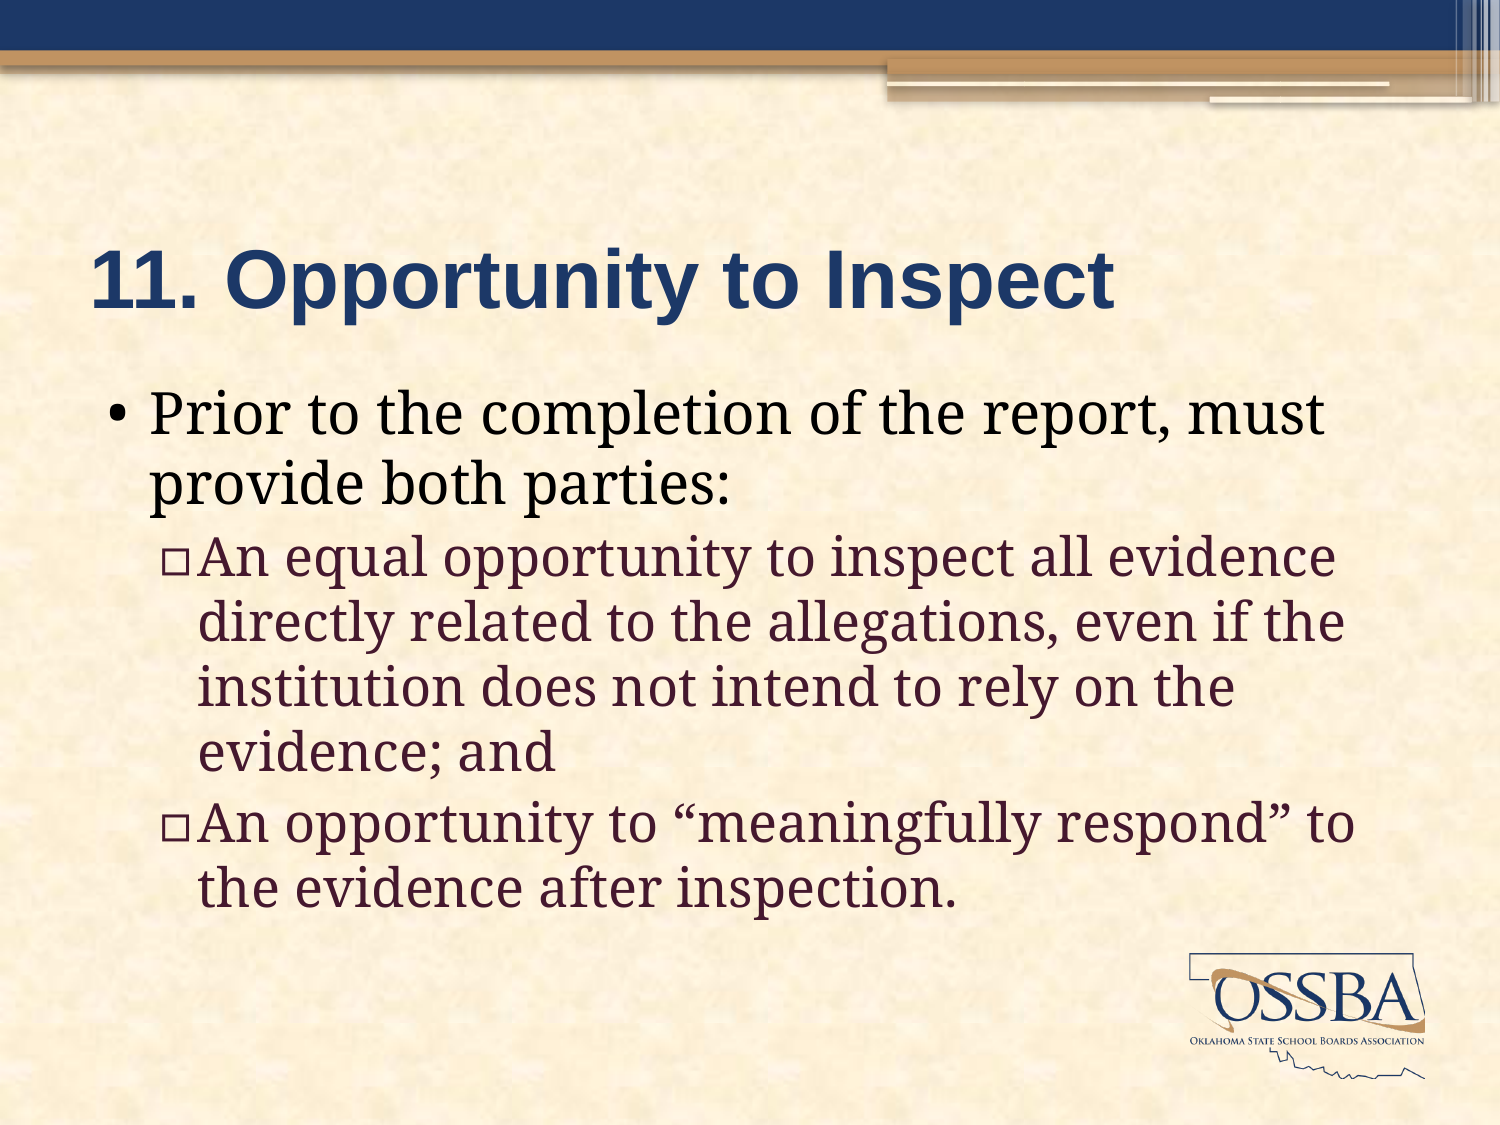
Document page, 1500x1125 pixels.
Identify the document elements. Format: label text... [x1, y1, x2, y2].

list Prior to the completion of the report, must provide both parties: An equal opportunity to inspect all evidence directly related to the allegations, even if the institution does not intend to rely on the evidence; and An opportunity to “meaningfully respond” to the evidence after inspection. [75, 368, 1425, 1079]
title 11. Opportunity to Inspect [75, 187, 1425, 363]
picture [0, 74, 1500, 1125]
